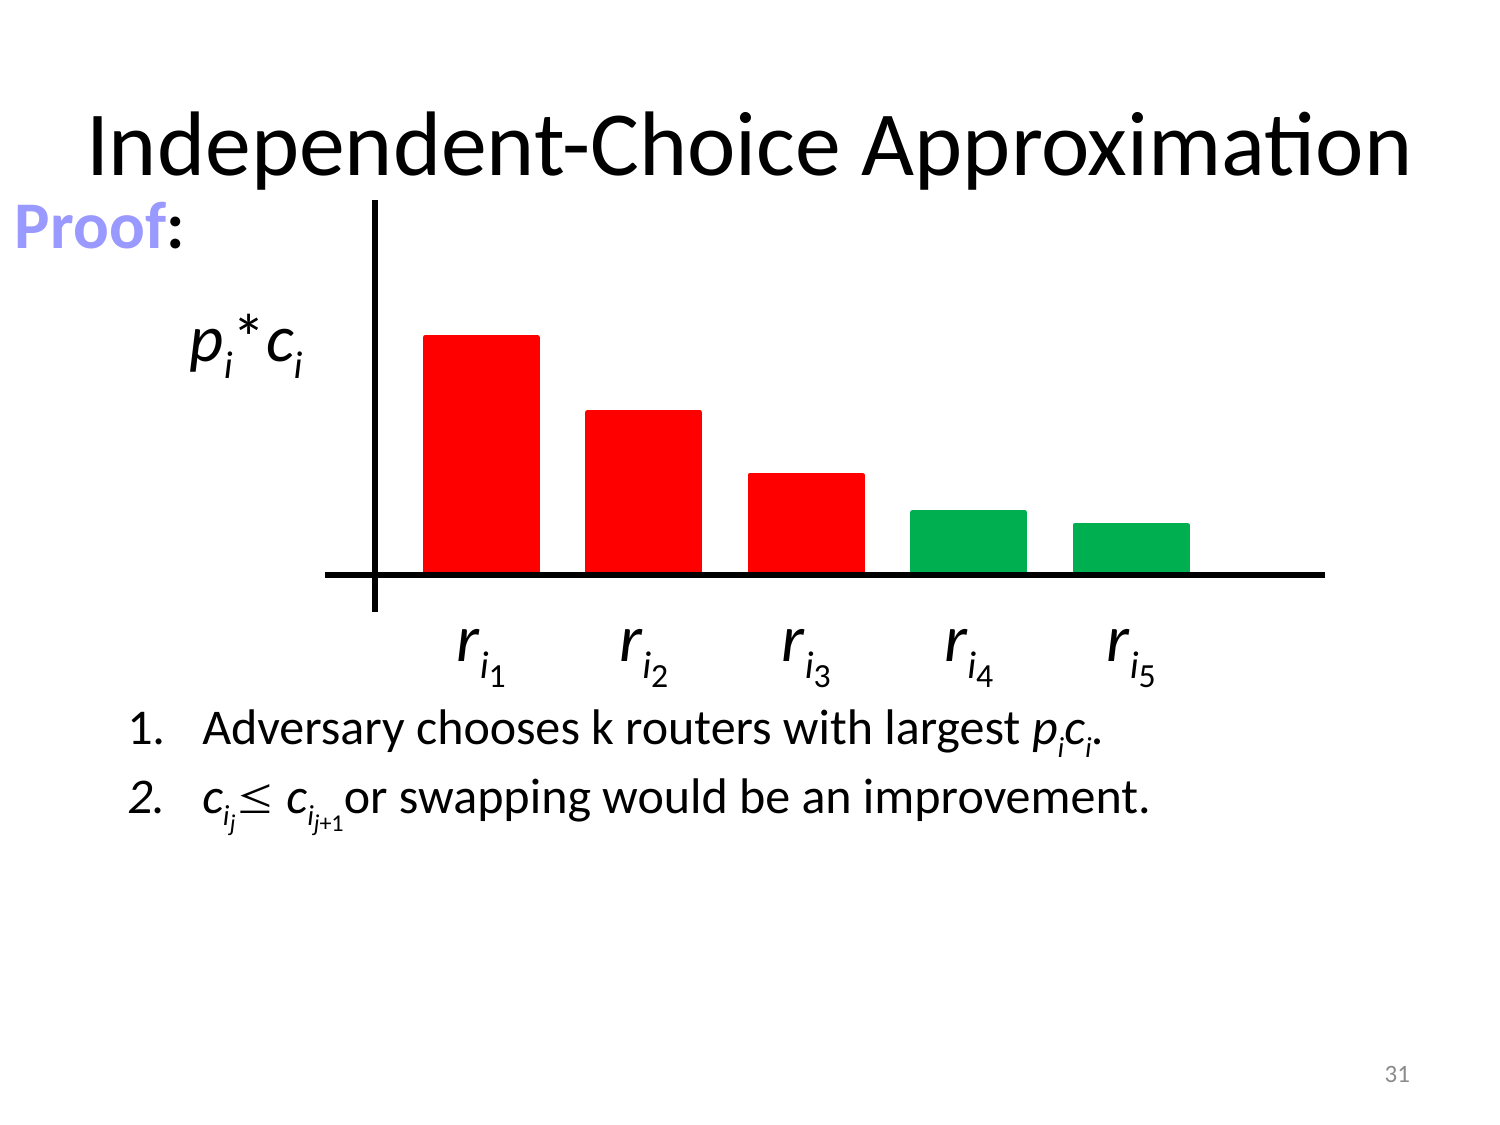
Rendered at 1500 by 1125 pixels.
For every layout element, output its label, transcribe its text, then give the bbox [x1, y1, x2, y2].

text_box Adversary chooses k routers with largest pici. cij cij+1or swapping would be an improvement. [112, 687, 1288, 845]
text_box ri3 [750, 587, 863, 687]
title Independent-Choice Approximation [50, 45, 1450, 233]
text_box ri1 [425, 587, 538, 687]
text_box [585, 410, 702, 572]
text_box ri2 [587, 587, 700, 687]
text_box ri4 [912, 587, 1025, 687]
text_box ri5 [1074, 587, 1188, 687]
text_box pi*ci [174, 287, 375, 394]
text_box Proof: [0, 174, 338, 270]
text_box [748, 473, 865, 572]
slide_number 31 [1074, 1042, 1425, 1103]
text_box [1073, 523, 1190, 572]
text_box [423, 335, 540, 405]
text_box [423, 415, 540, 572]
text_box [910, 510, 1027, 572]
